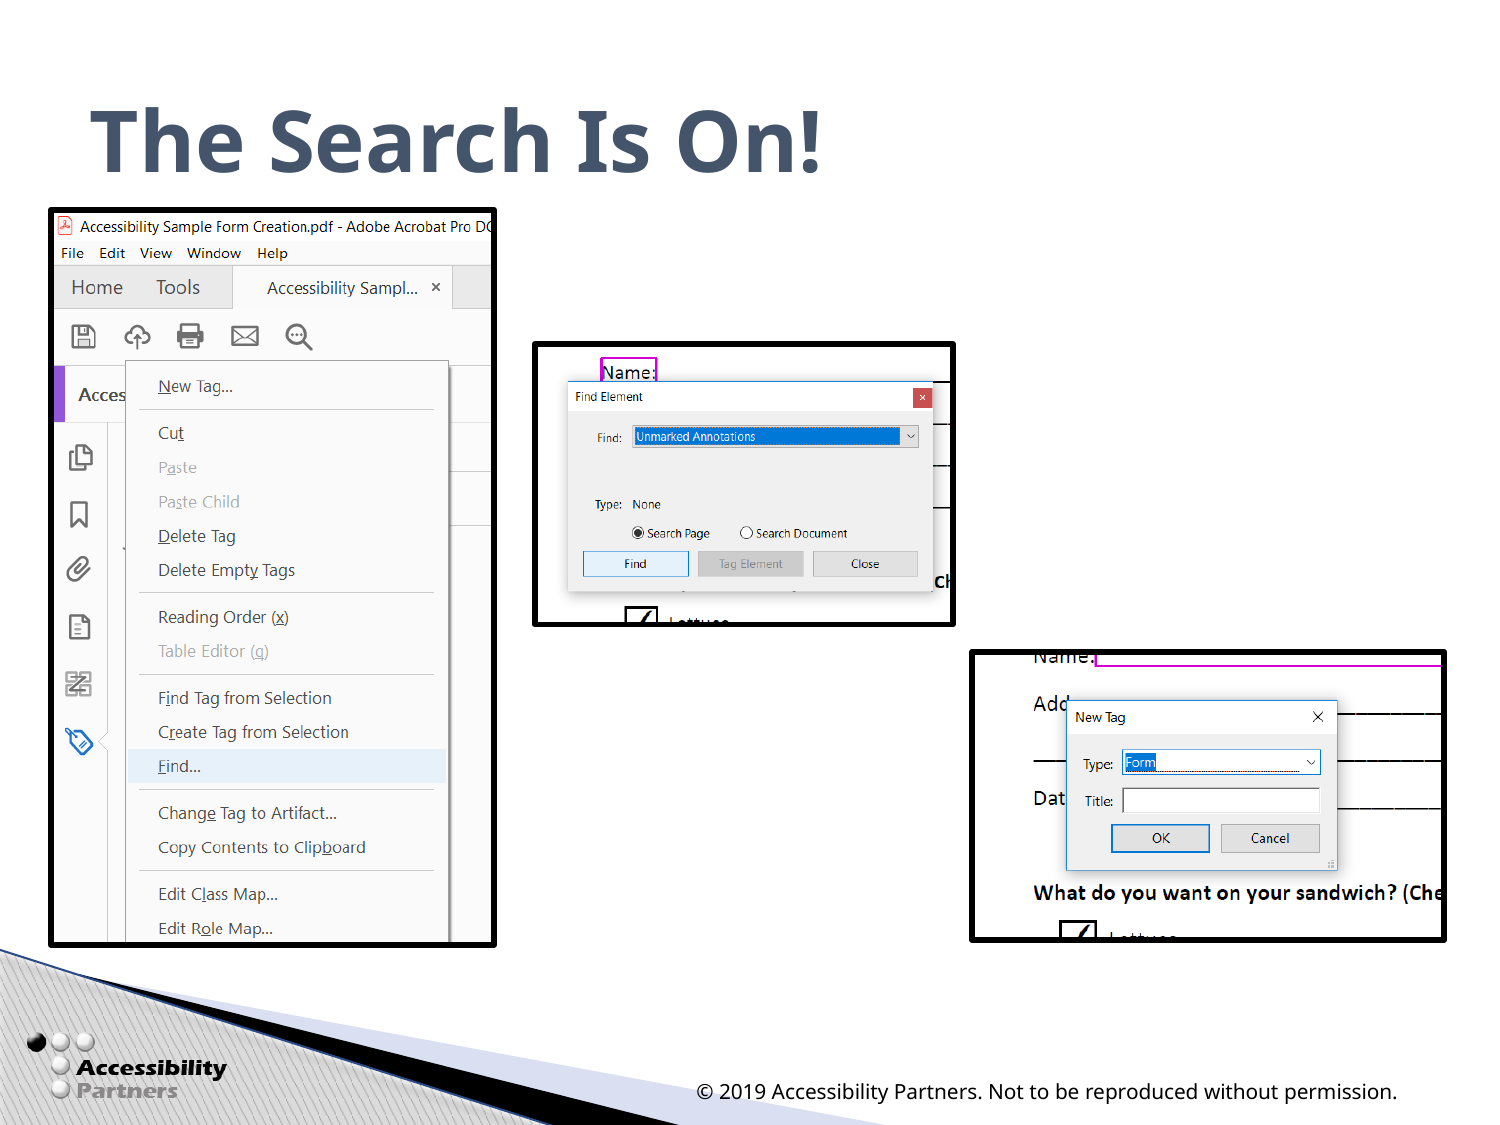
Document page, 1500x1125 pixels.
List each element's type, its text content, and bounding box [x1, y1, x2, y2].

picture [24, 1030, 229, 1100]
picture [53, 212, 492, 943]
footer © 2019 Accessibility Partners. Not to be reproduced without permission. [537, 1051, 1413, 1112]
title The Search Is On! [75, 45, 1425, 233]
picture [537, 346, 951, 622]
picture [974, 654, 1442, 938]
